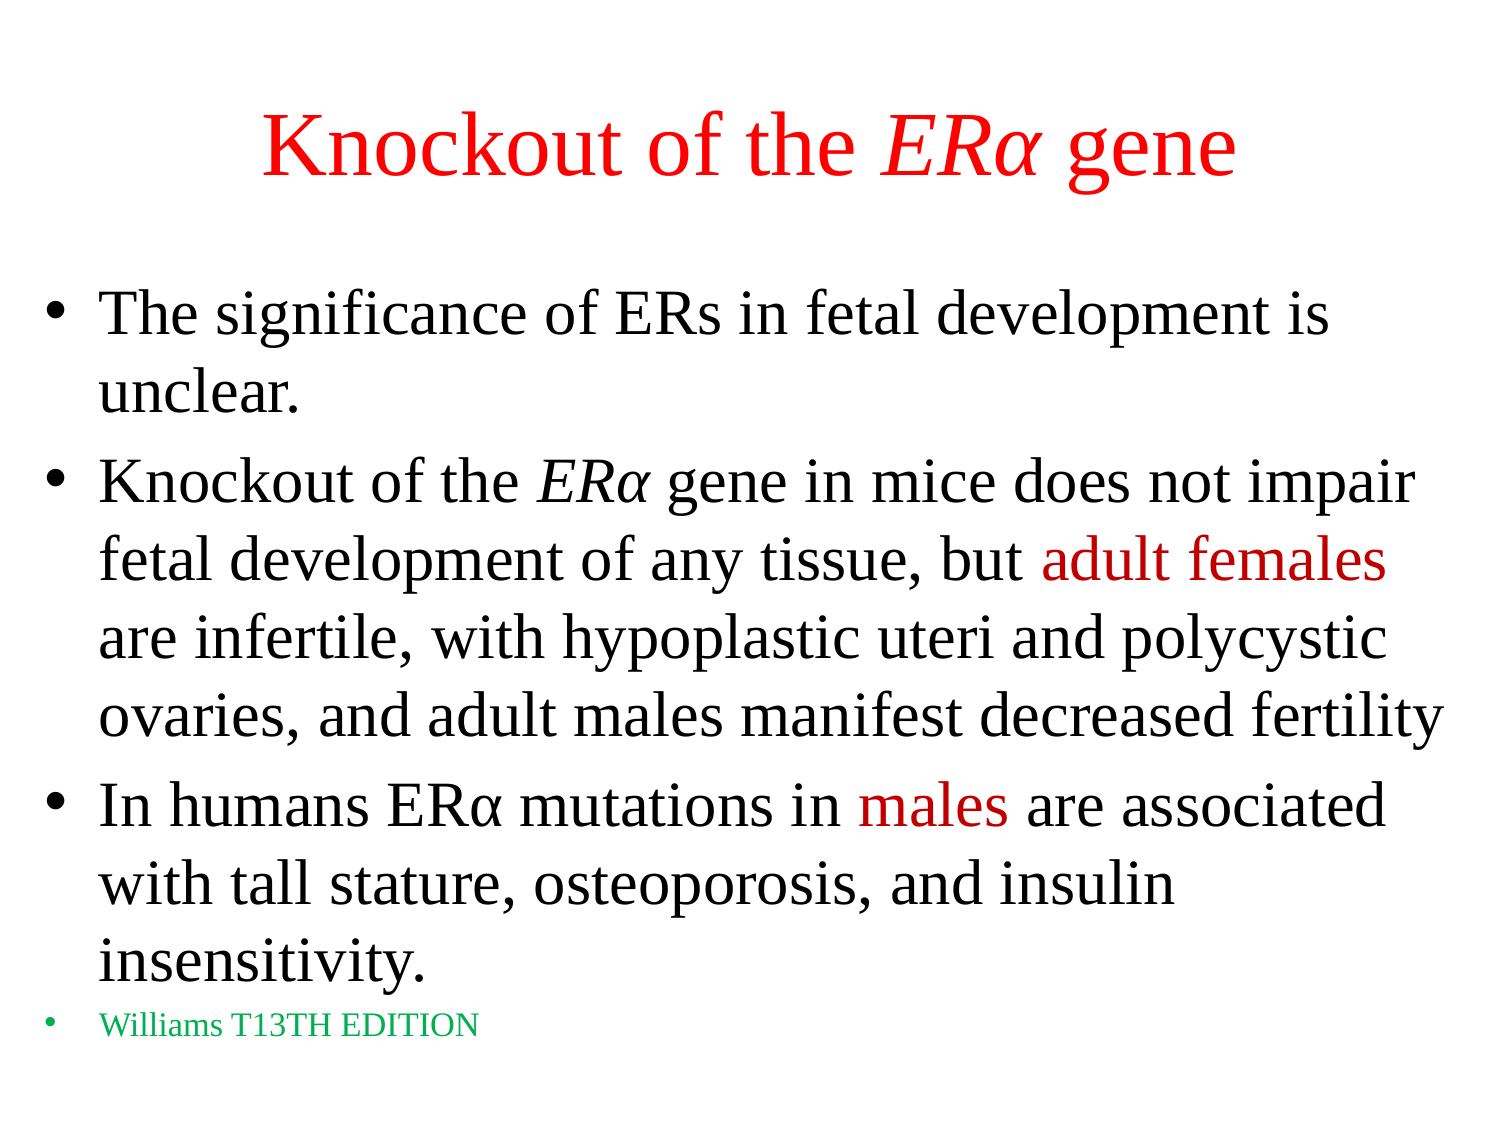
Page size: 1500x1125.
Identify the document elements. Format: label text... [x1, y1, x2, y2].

list The significance of ERs in fetal development is unclear. Knockout of the ERα gene in mice does not impair fetal development of any tissue, but adult females are infertile, with hypoplastic uteri and polycystic ovaries, and adult males manifest decreased fertility In humans ERα mutations in males are associated with tall stature, osteoporosis, and insulin insensitivity. Williams T13TH EDITION [29, 262, 1471, 1083]
title Knockout of the ERα gene [75, 45, 1425, 233]
